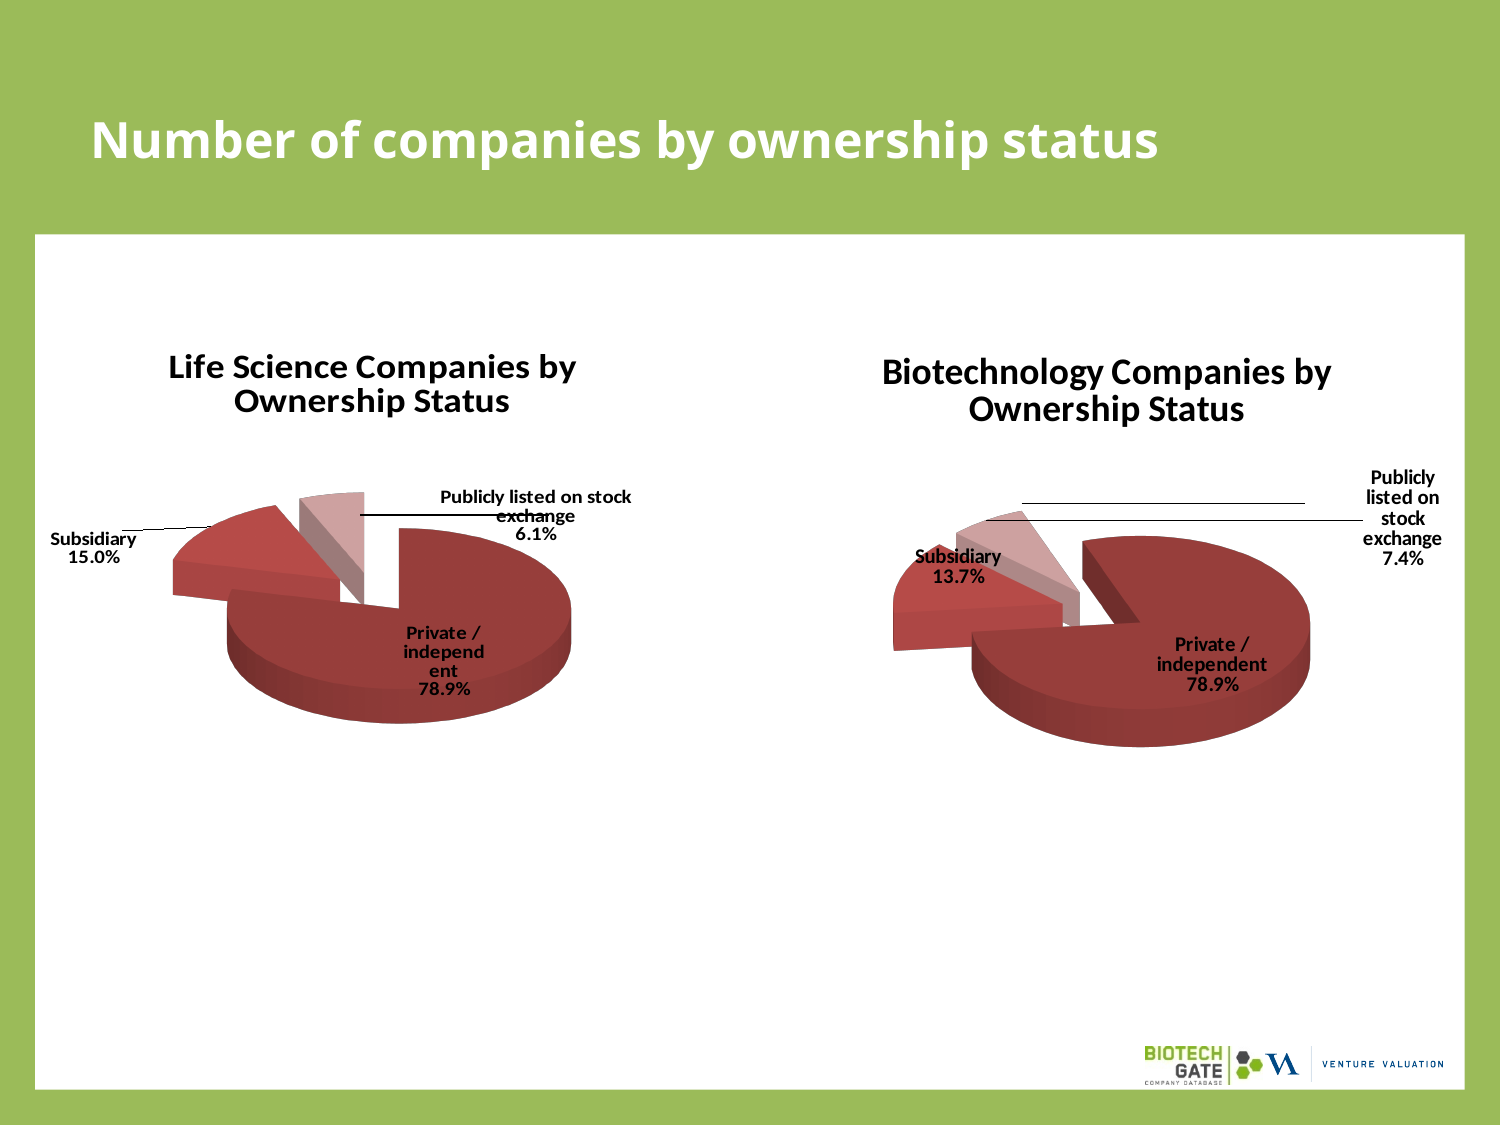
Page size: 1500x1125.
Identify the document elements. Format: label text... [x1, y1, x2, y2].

picture [1265, 1046, 1443, 1082]
title Number of companies by ownership status [74, 44, 1426, 233]
chart [764, 327, 1450, 798]
picture [1145, 1046, 1263, 1085]
chart [50, 327, 695, 781]
